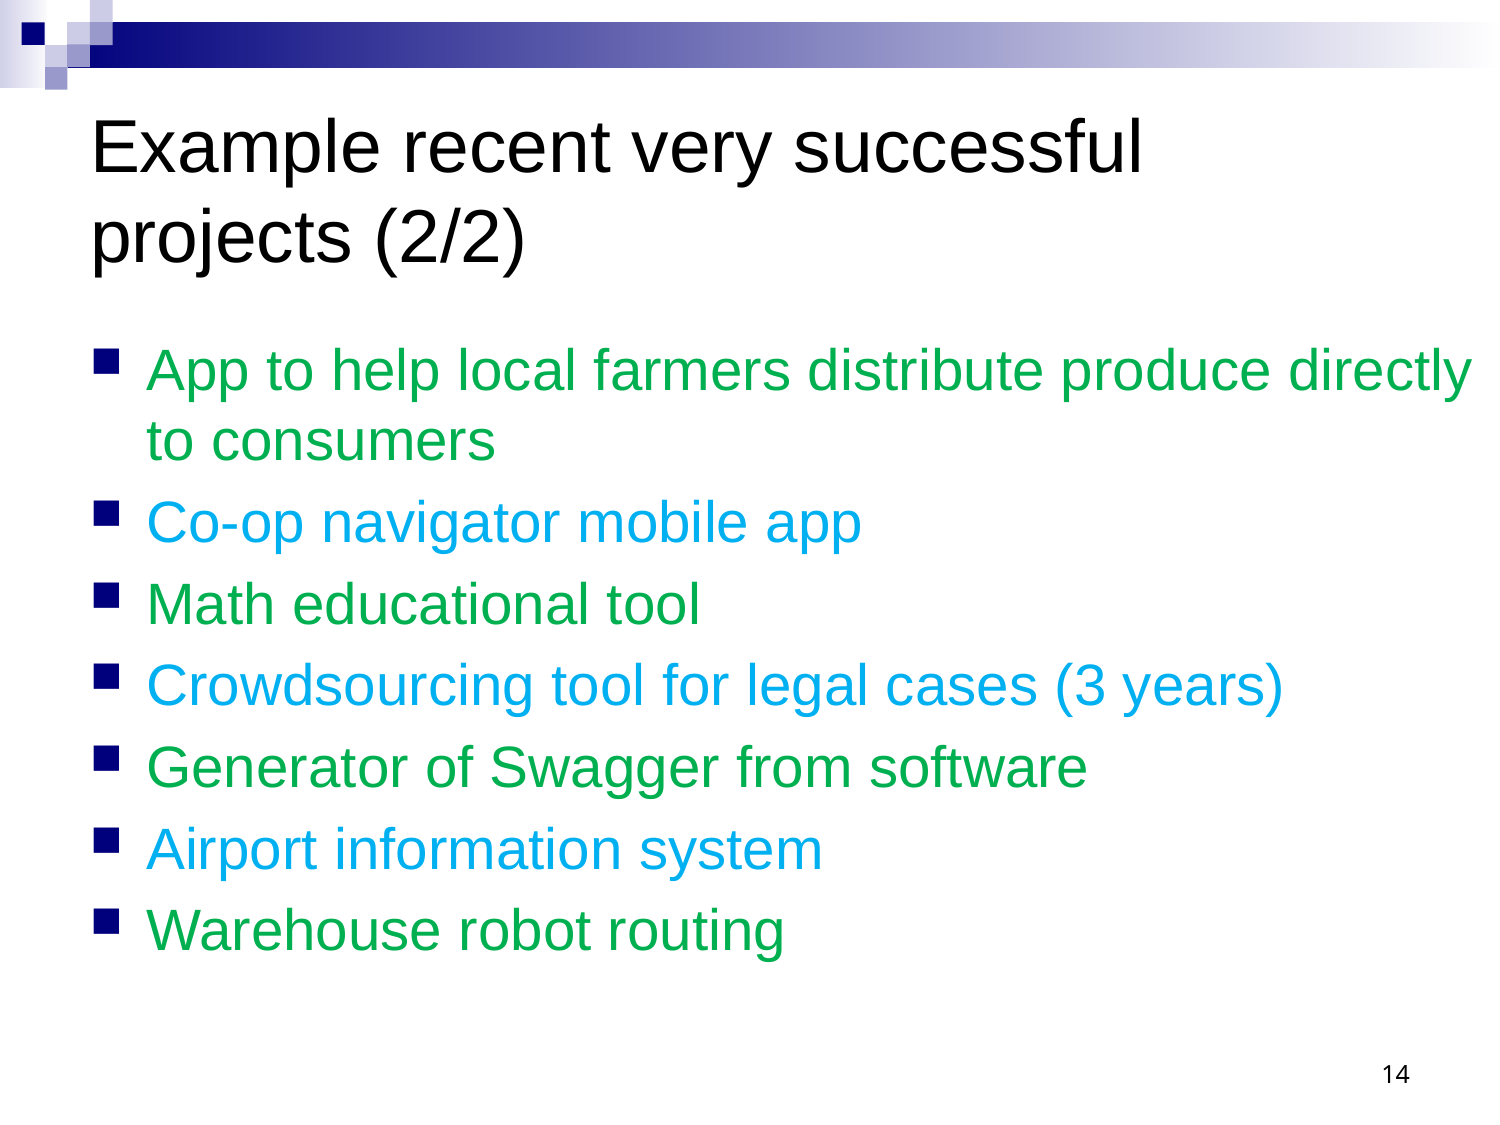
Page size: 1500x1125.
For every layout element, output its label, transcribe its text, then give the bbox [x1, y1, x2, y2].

slide_number 14 [1074, 1025, 1425, 1100]
list App to help local farmers distribute produce directly to consumers Co-op navigator mobile app Math educational tool Crowdsourcing tool for legal cases (3 years) Generator of Swagger from software Airport information system Warehouse robot routing [75, 324, 1500, 963]
title Example recent very successful projects (2/2) [75, 75, 1425, 300]
